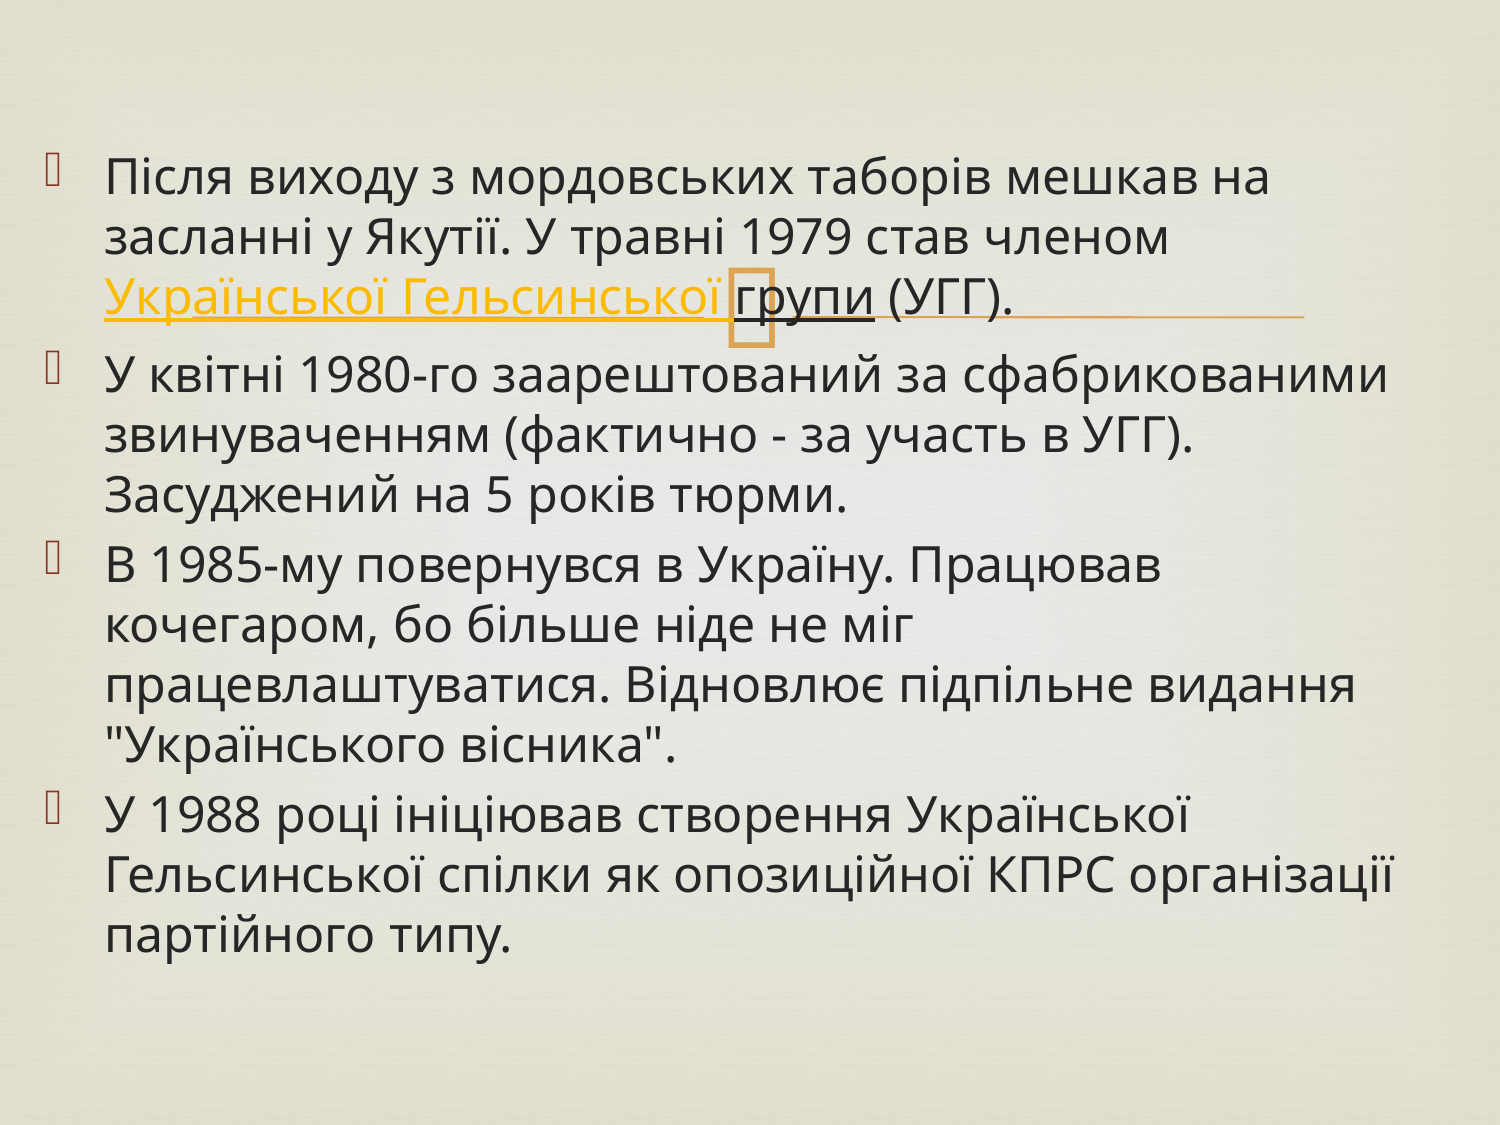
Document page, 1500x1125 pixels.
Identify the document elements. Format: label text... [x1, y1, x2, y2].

list Після виходу з мордовських таборів мешкав на засланні у Якутії. У травні 1979 став членом Української Гельсинської групи (УГГ). У квітні 1980-го заарештований за сфабрикованими звинуваченням (фактично - за участь в УГГ). Засуджений на 5 років тюрми. В 1985-му повернувся в Україну. Працював кочегаром, бо більше ніде не міг працевлаштуватися. Відновлює підпільне видання "Українського вісника". У 1988 році ініціював створення Української Гельсинської спілки як опозиційної КПРС організації партійного типу. [29, 137, 1424, 1071]
